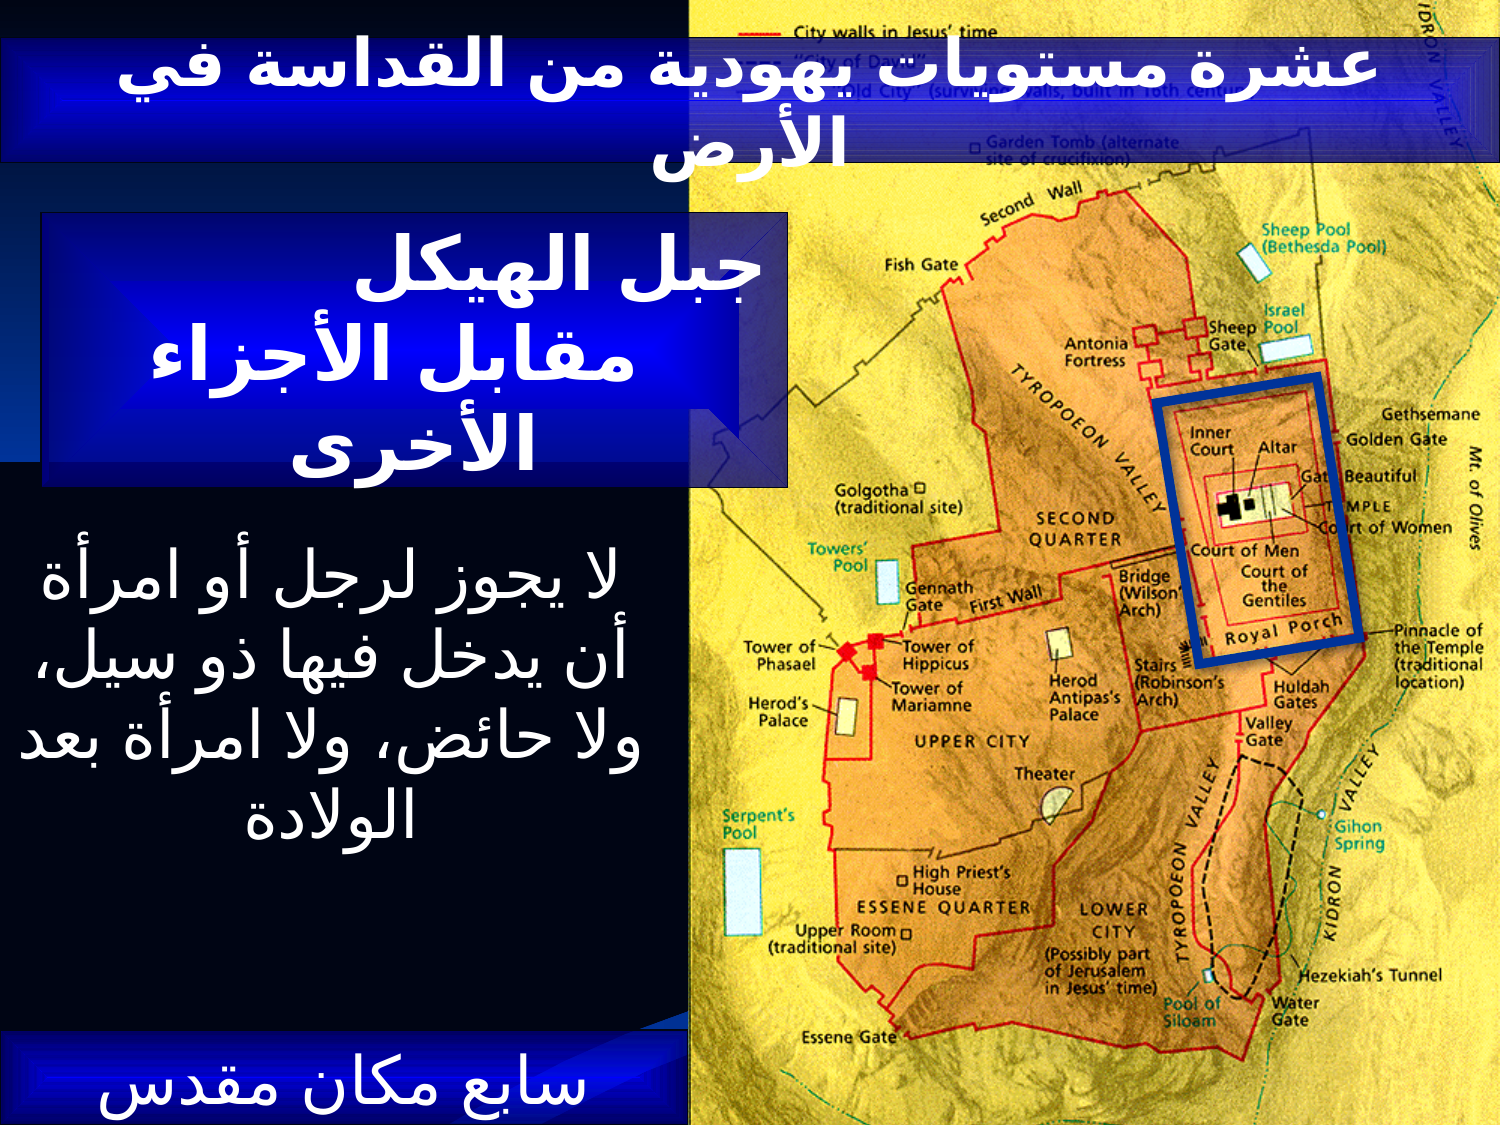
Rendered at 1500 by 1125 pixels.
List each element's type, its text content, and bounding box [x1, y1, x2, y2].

text_box جبل الهيكل مقابل الأجزاء الأخرى [41, 212, 682, 488]
text_box لا يجوز لرجل أو امرأة أن يدخل فيها ذو سيل، ولا حائض، ولا امرأة بعد الولادة [0, 524, 663, 860]
text_box عشرة مستويات يهودية من القداسة في الأرض [0, 37, 682, 163]
text_box سابع مكان مقدس [0, 1029, 682, 1125]
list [688, 0, 1500, 1125]
